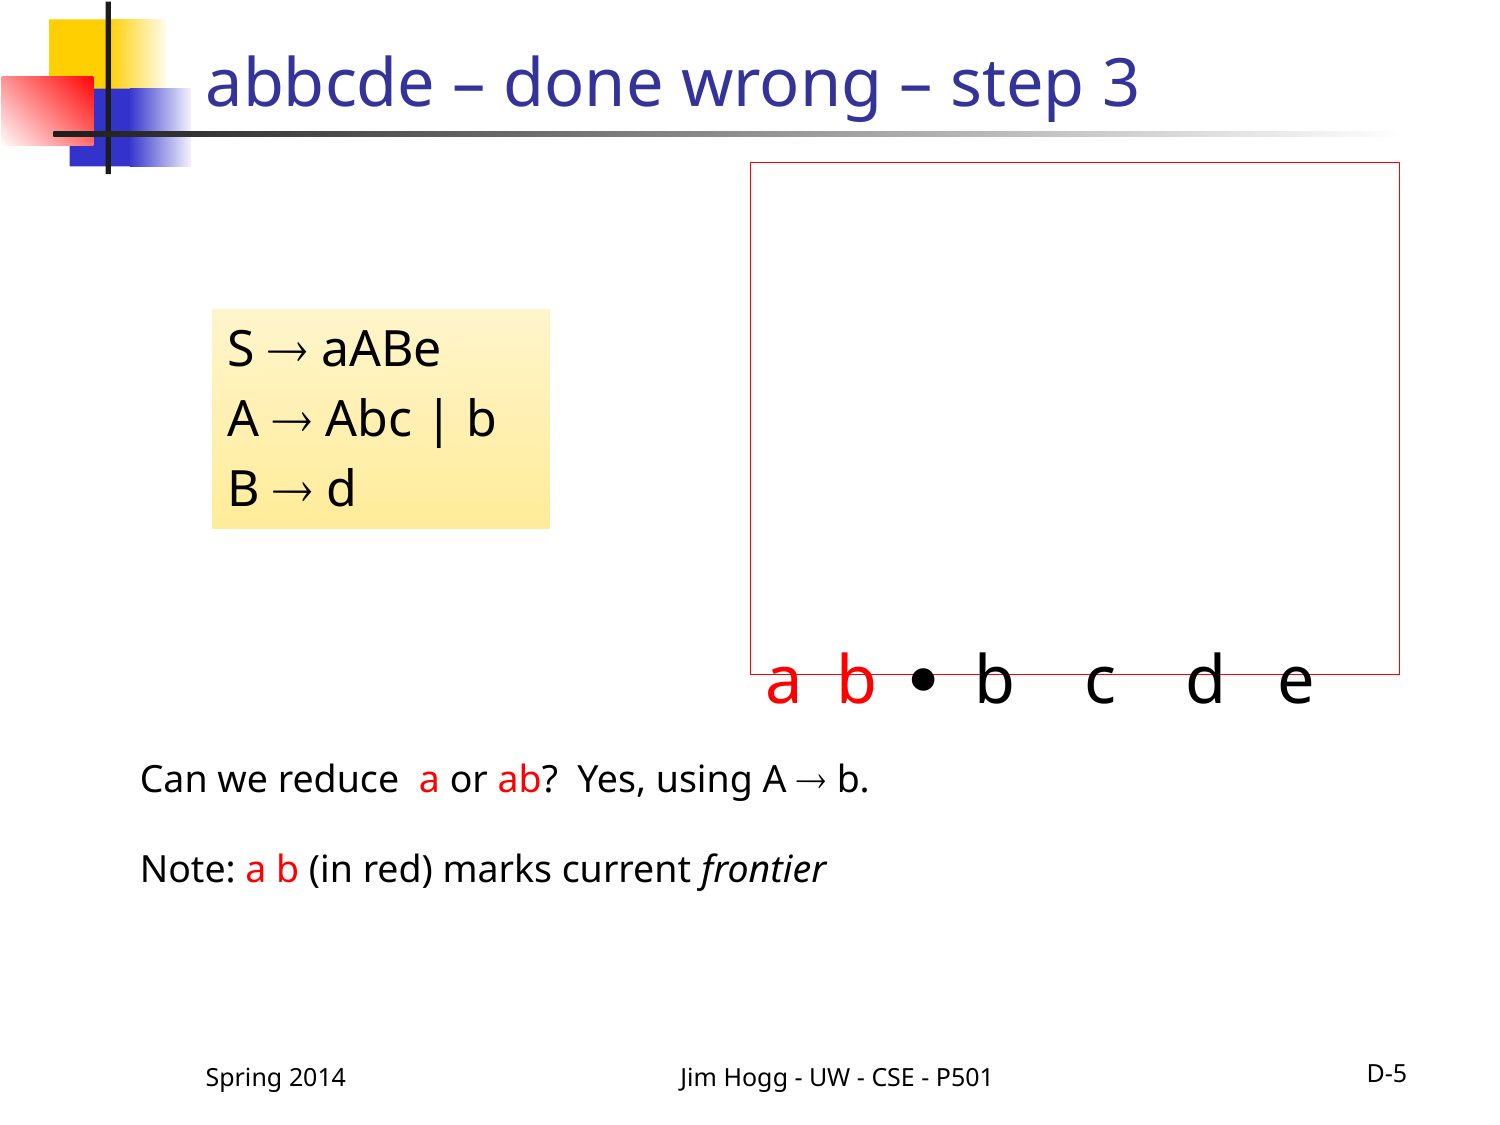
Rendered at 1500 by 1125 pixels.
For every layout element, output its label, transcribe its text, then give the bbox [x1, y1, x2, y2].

slide_number D-5 [1154, 1061, 1423, 1100]
footer Jim Hogg - UW - CSE - P501 [599, 1061, 1076, 1100]
text_box Can we reduce a or ab? Yes, using A  b. Note: a b (in red) marks current frontier [124, 747, 1025, 897]
list S  aABe A  Abc | b B  d [212, 309, 550, 529]
slide_number Spring 2014 [190, 1061, 504, 1100]
title abbcde – done wrong – step 3 [190, 12, 1469, 128]
list a b  b c d e [750, 162, 1400, 675]
